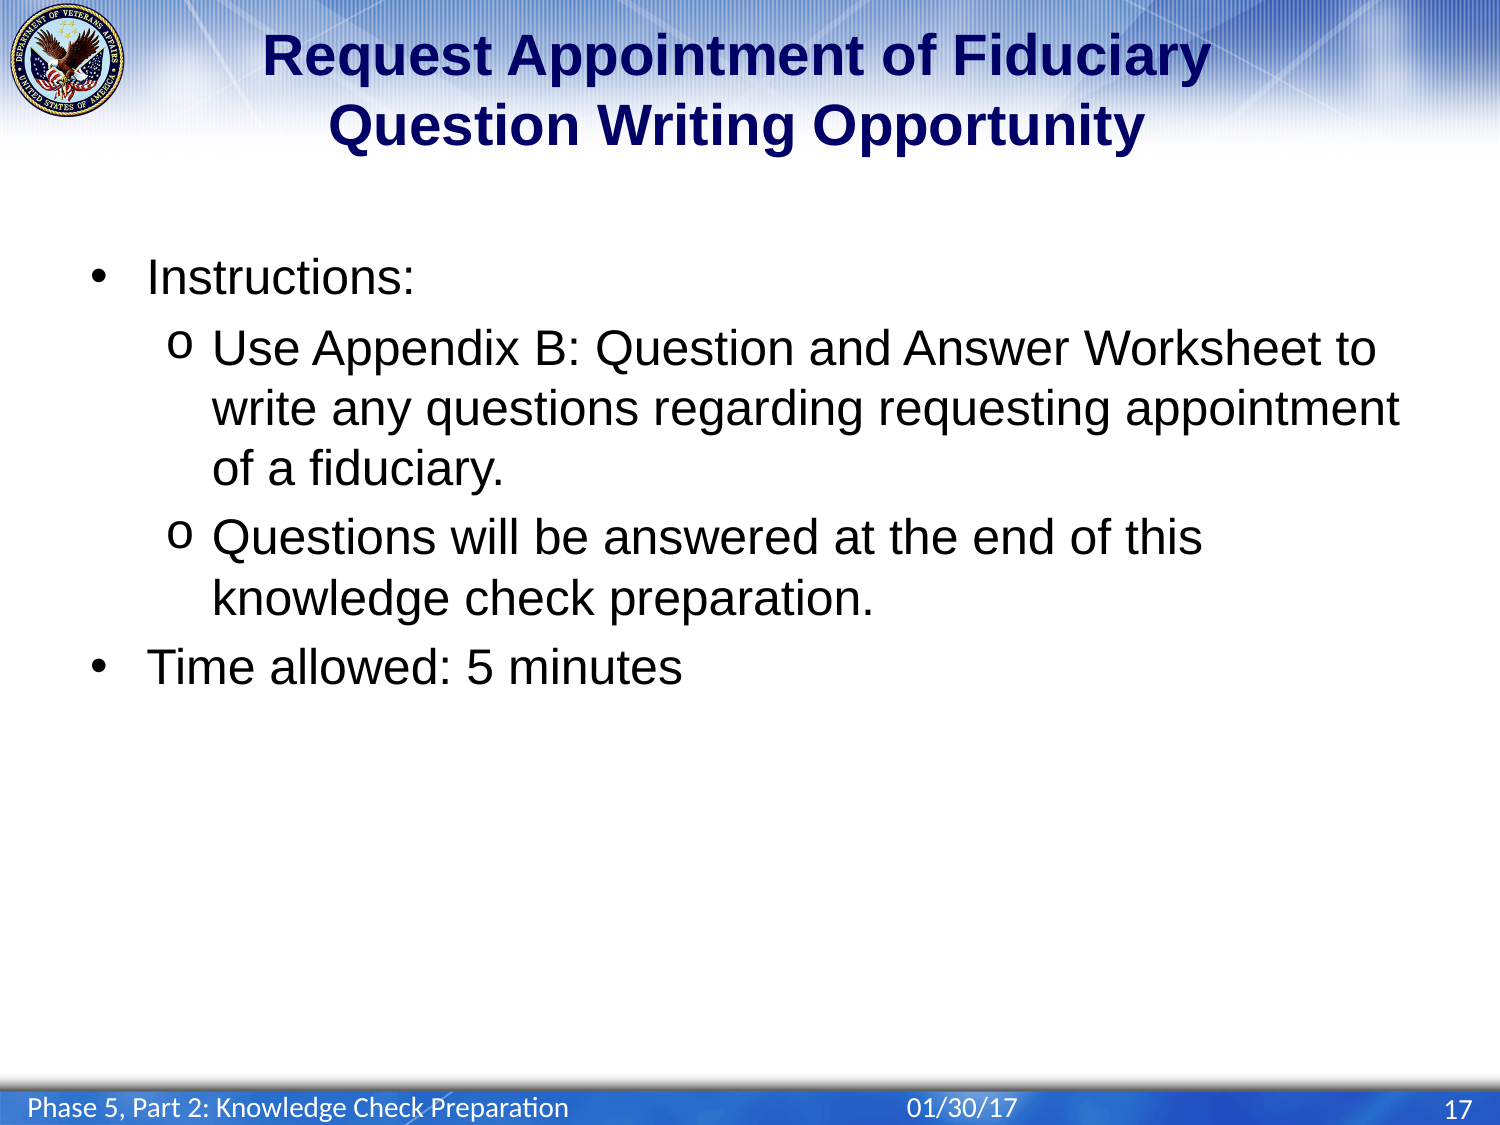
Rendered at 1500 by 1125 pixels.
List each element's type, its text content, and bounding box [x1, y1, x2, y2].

footer Phase 5, Part 2: Knowledge Check Preparation [12, 1081, 714, 1119]
slide_number 17 [1188, 1083, 1488, 1119]
list Instructions: Use Appendix B: Question and Answer Worksheet to write any questions regarding requesting appointment of a fiduciary. Questions will be answered at the end of this knowledge check preparation. Time allowed: 5 minutes [75, 237, 1425, 1063]
picture [0, 0, 1500, 1125]
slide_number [737, 1081, 1188, 1119]
title Request Appointment of Fiduciary Question Writing Opportunity [0, 0, 1475, 175]
